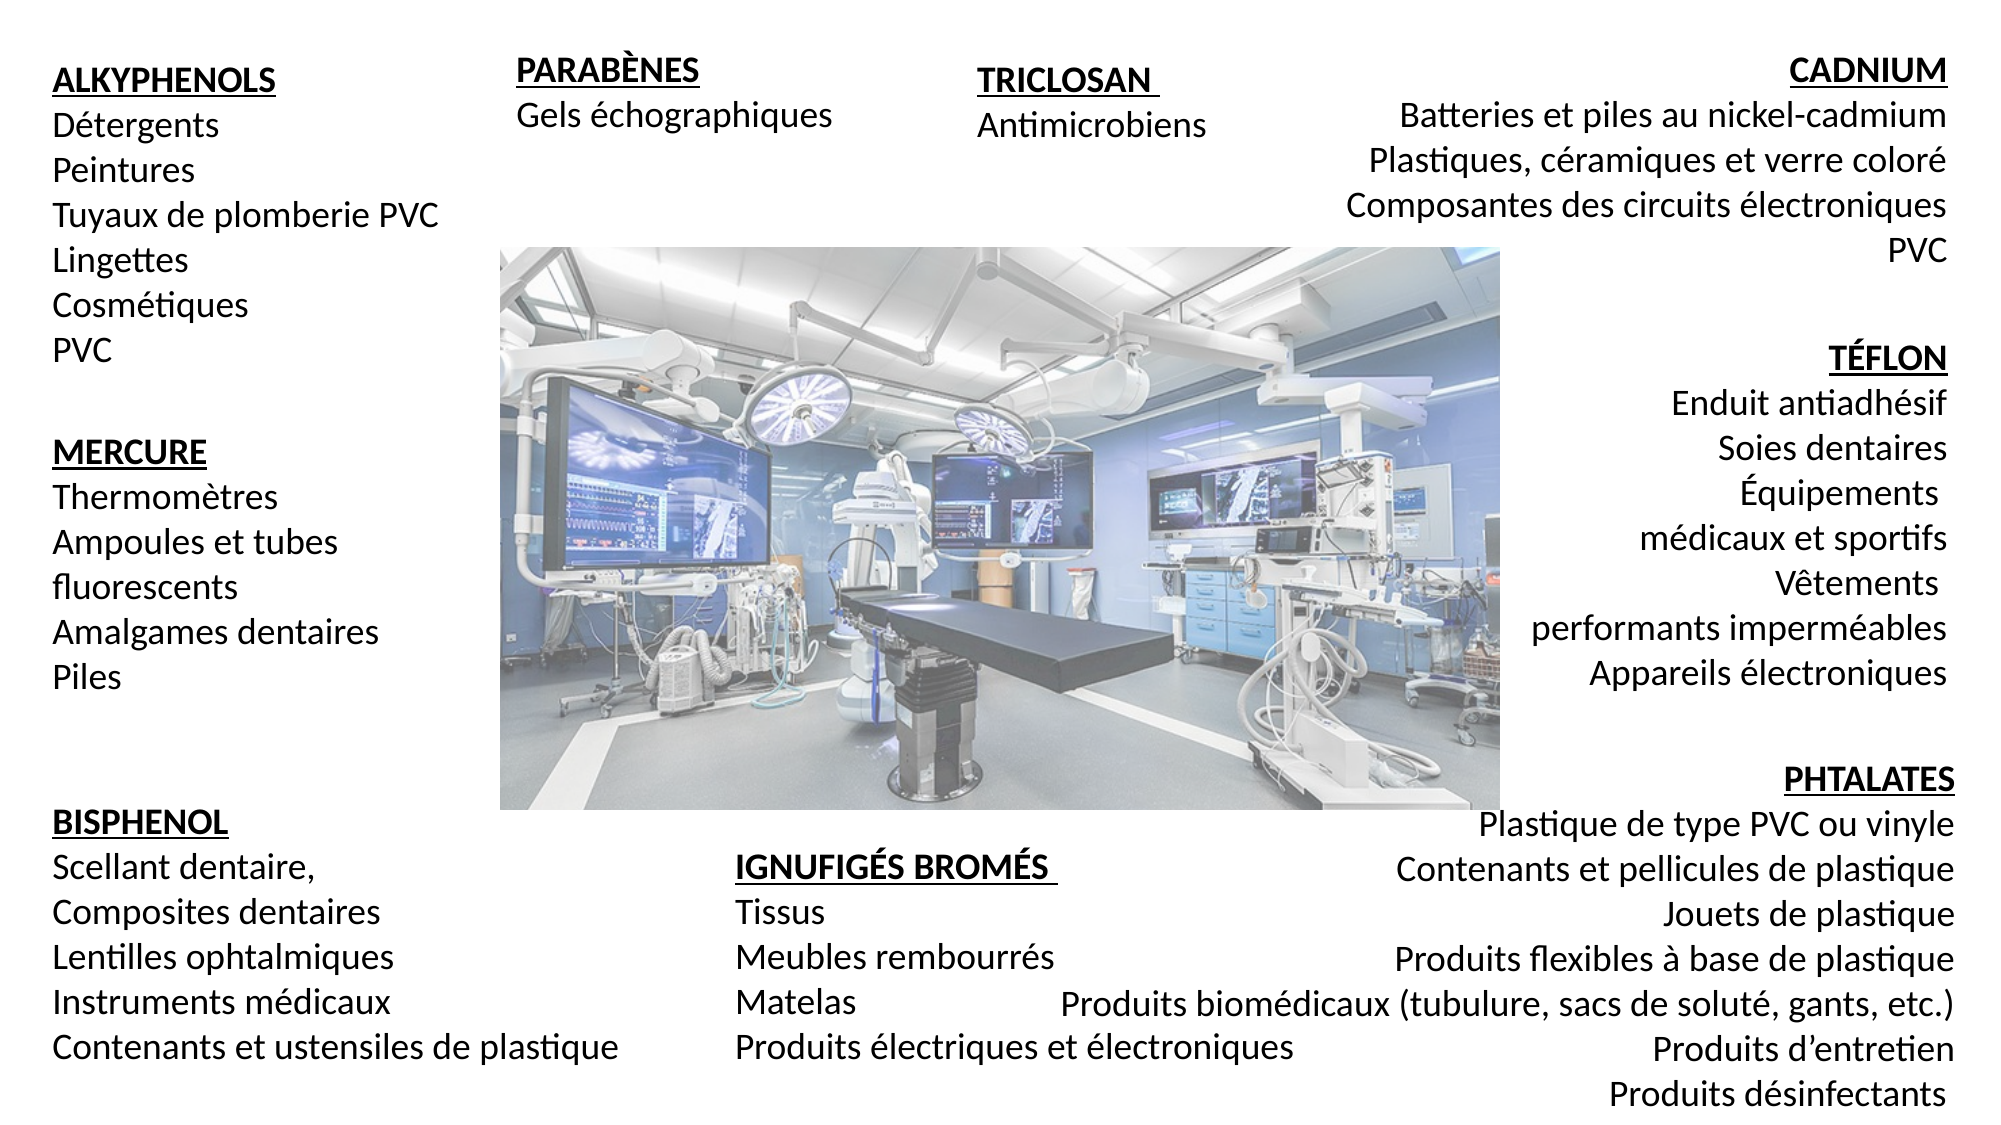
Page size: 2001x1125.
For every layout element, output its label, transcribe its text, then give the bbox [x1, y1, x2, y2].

text_box MERCURE Thermomètres Ampoules et tubes fluorescents Amalgames dentaires Piles [37, 419, 499, 705]
text_box IGNUFIGÉS BROMÉS Tissus Meubles rembourrés Matelas Produits électriques et électroniques [720, 835, 1029, 1075]
text_box TRICLOSAN Antimicrobiens [962, 47, 1282, 153]
text_box TÉFLON Enduit antiadhésif Soies dentaires Équipements médicaux et sportifs Vêtements performants imperméables Appareils électroniques [1500, 325, 1963, 701]
picture [499, 247, 1500, 810]
text_box BISPHENOL Scellant dentaire, Composites dentaires Lentilles ophtalmiques Instruments médicaux Contenants et ustensiles de plastique [37, 789, 1029, 1075]
text_box ALKYPHENOLS Détergents Peintures Tuyaux de plomberie PVC Lingettes Cosmétiques PVC [37, 47, 1038, 378]
text_box PARABÈNES Gels échographiques [501, 37, 866, 143]
text_box CADNIUM Batteries et piles au nickel-cadmium Plastiques, céramiques et verre coloré Composantes des circuits électroniques PVC [1329, 37, 1963, 323]
text_box PHTALATES Plastique de type PVC ou vinyle Contenants et pellicules de plastique Jouets de plastique Produits flexibles à base de plastique Produits biomédicaux (tubulure, sacs de soluté, gants, etc.) Produits d’entretien Produits désinfectants [1029, 746, 1971, 1122]
